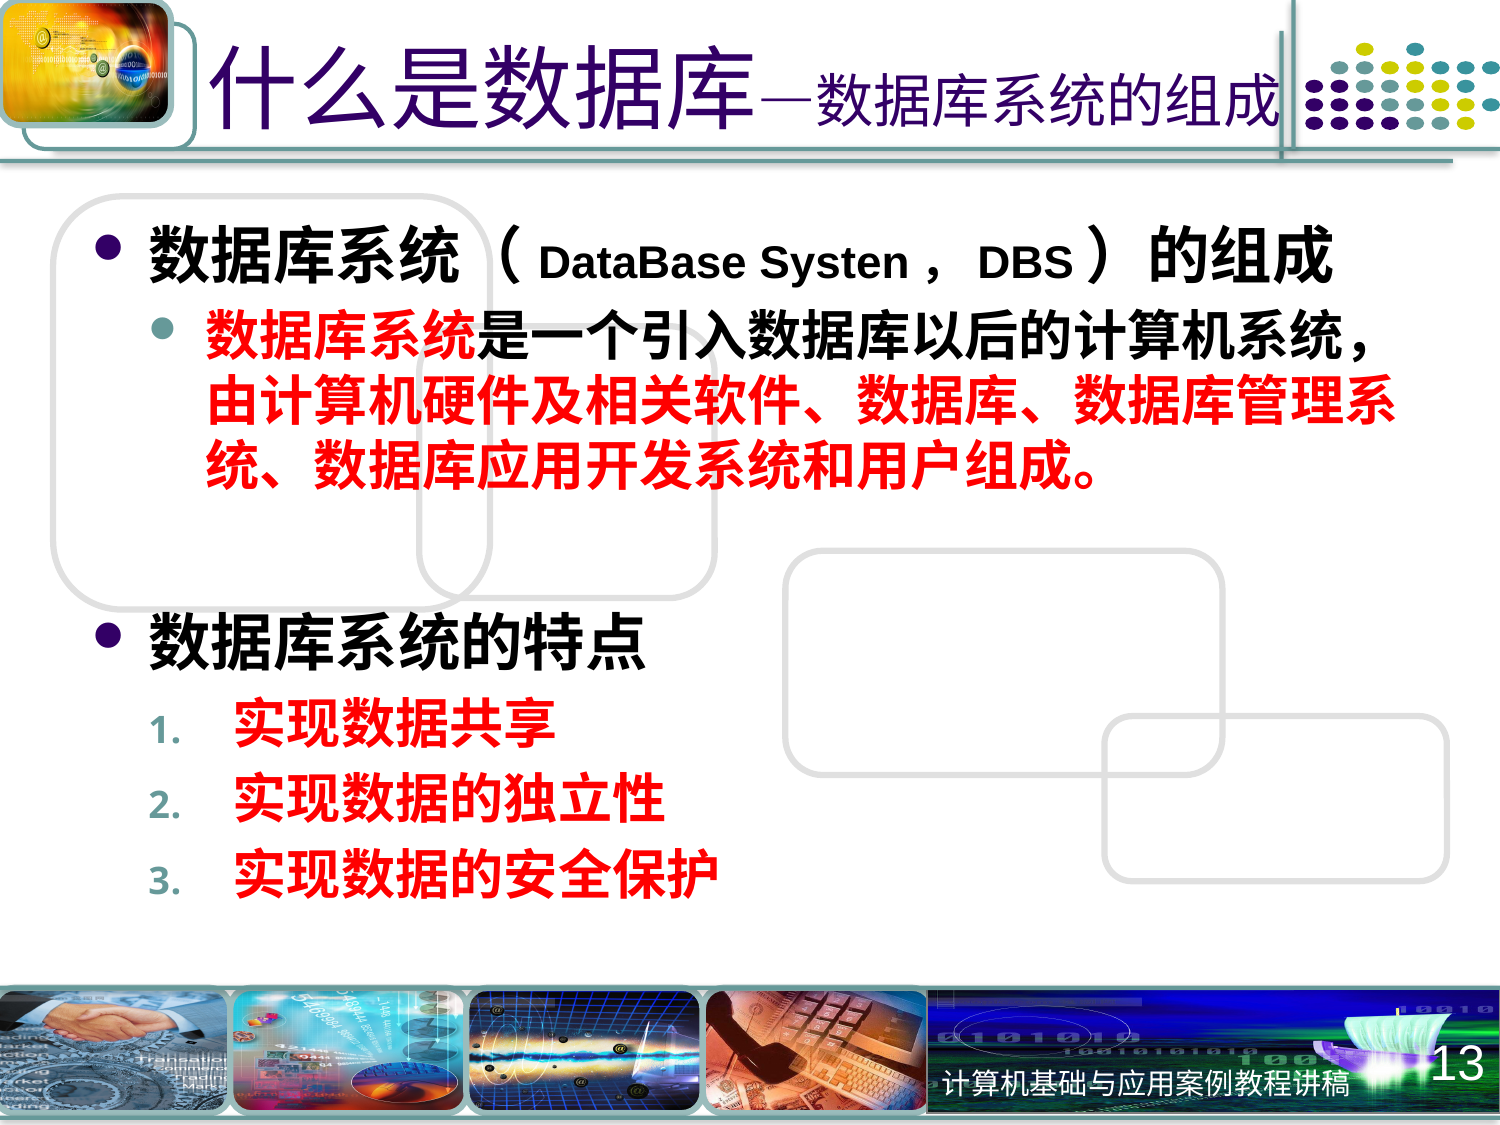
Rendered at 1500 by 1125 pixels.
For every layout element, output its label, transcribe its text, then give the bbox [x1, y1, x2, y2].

picture [0, 991, 227, 1110]
picture [470, 991, 699, 1110]
picture [4, 4, 167, 122]
picture [928, 990, 1499, 1112]
picture [706, 991, 926, 1110]
list 数据库系统（DataBase Systen，DBS）的组成 数据库系统是一个引入数据库以后的计算机系统，由计算机硬件及相关软件、数据库、数据库管理系统、数据库应用开发系统和用户组成。 数据库系统的特点 实现数据共享 实现数据的独立性 实现数据的安全保护 [76, 208, 1459, 965]
slide_number 13 [1340, 1023, 1500, 1099]
picture [234, 991, 463, 1110]
title 什么是数据库—数据库系统的组成 [183, 0, 1306, 149]
